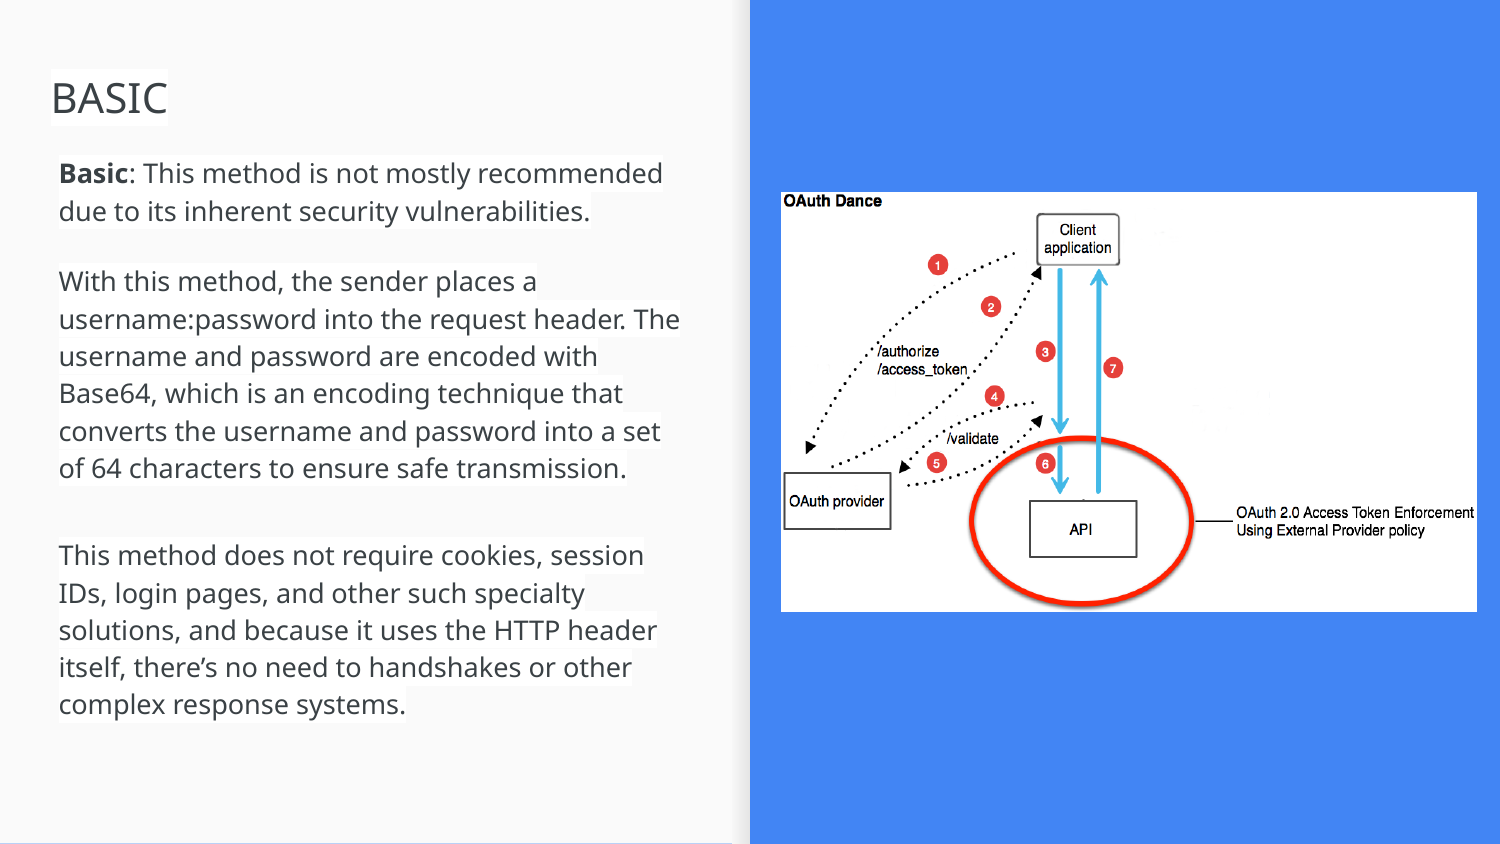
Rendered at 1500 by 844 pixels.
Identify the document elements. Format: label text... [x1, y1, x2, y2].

picture [781, 192, 1478, 612]
subtitle Basic: This method is not mostly recommended due to its inherent security vulnerabilities. With this method, the sender places a username:password into the request header. The username and password are encoded with Base64, which is an encoding technique that converts the username and password into a set of 64 characters to ensure safe transmission. This method does not require cookies, session IDs, login pages, and other such specialty solutions, and because it uses the HTTP header itself, there’s no need to handshakes or other complex response systems. [43, 136, 708, 812]
title BASIC [35, 37, 700, 137]
